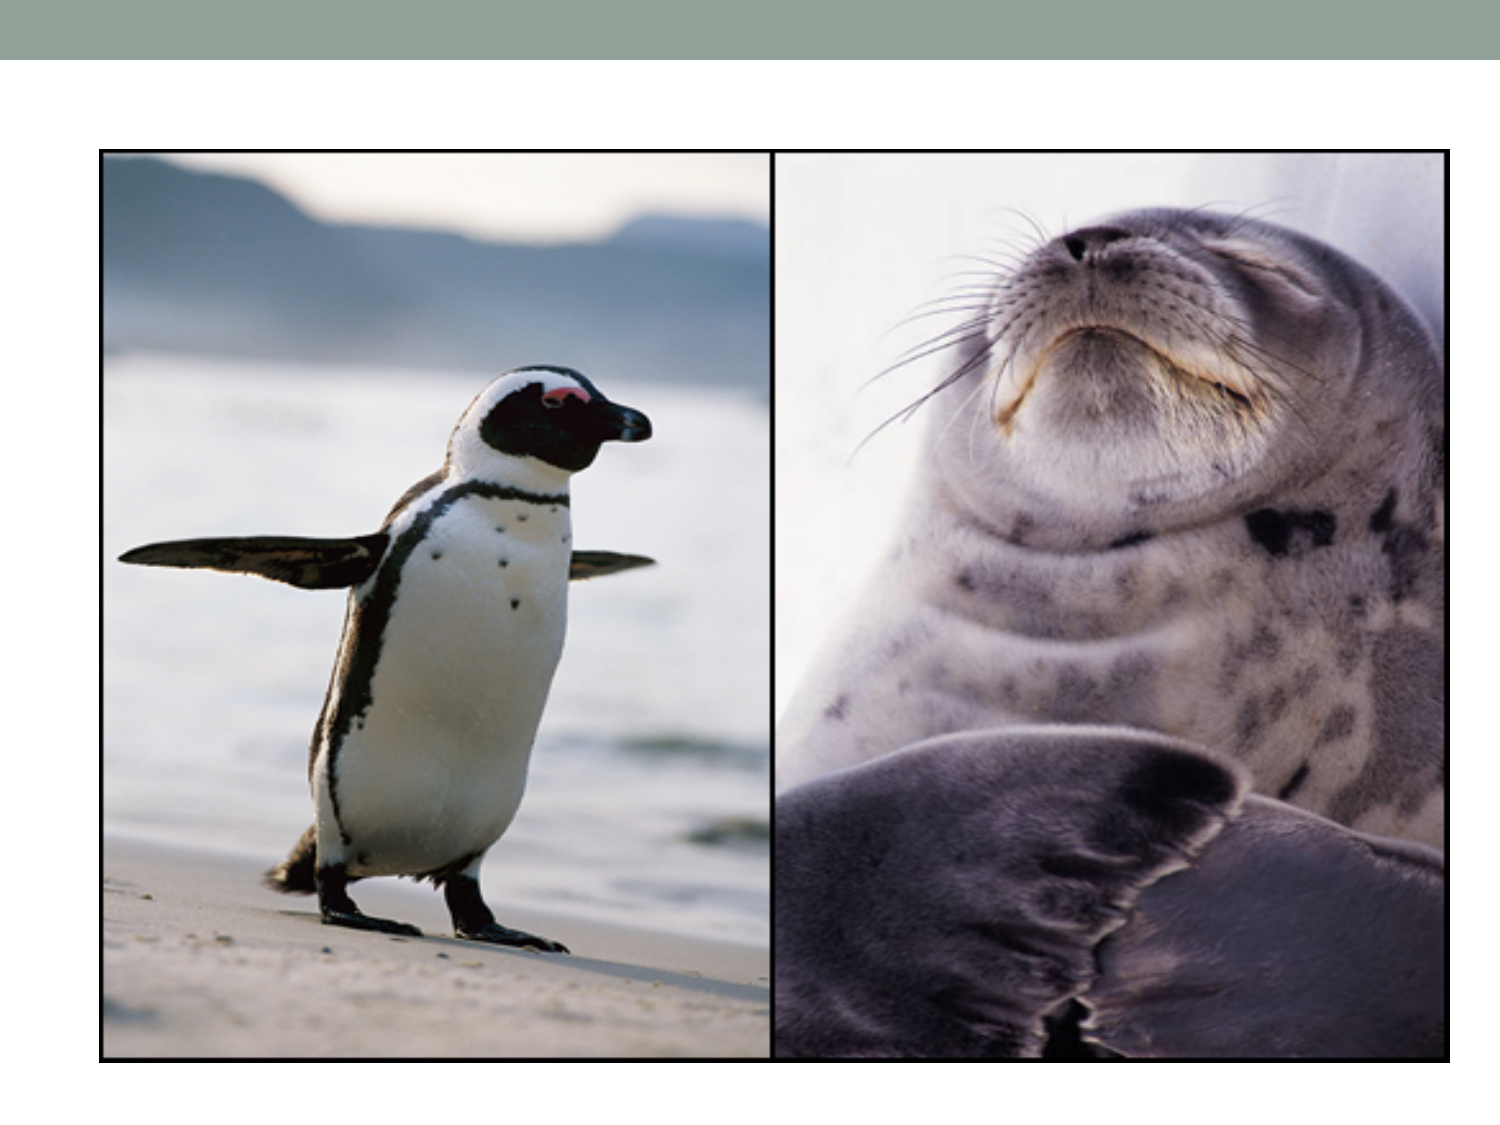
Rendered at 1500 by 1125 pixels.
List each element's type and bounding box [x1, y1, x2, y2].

picture [99, 149, 1451, 1063]
